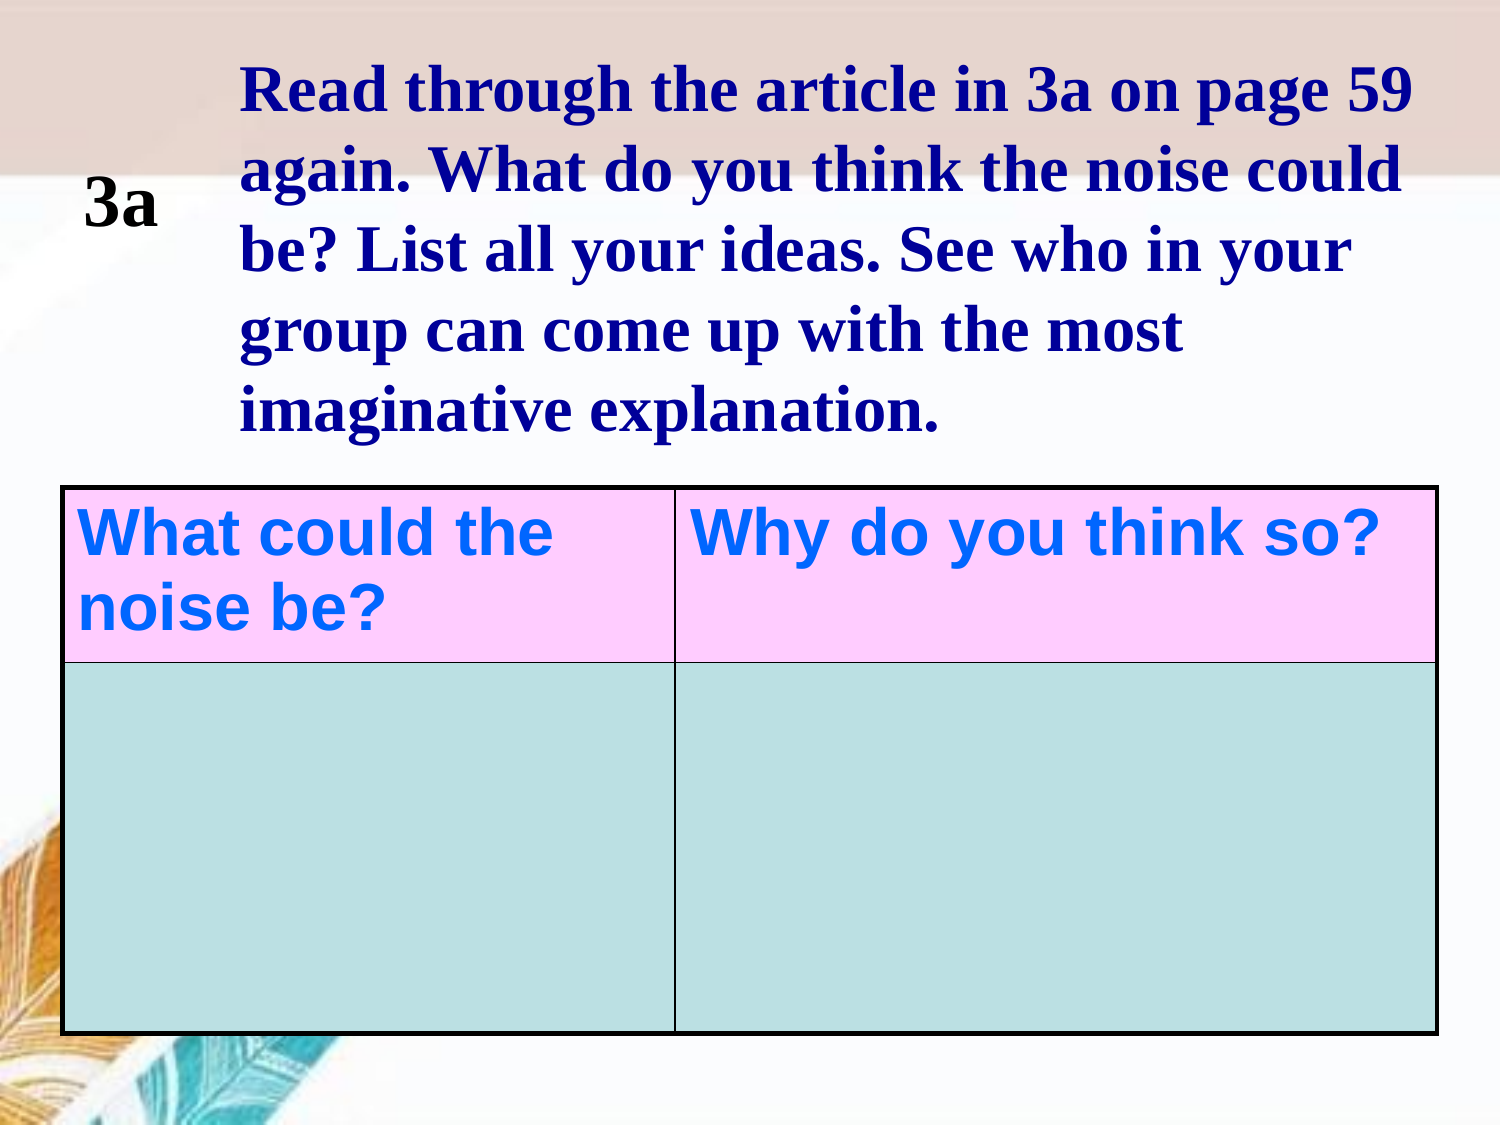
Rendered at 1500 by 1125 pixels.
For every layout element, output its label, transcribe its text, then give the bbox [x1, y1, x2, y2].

picture [0, 0, 1500, 1125]
table_cell [65, 663, 674, 1031]
table_header What could the noise be? [65, 490, 674, 662]
table_header Why do you think so? [676, 490, 1435, 662]
table_cell [676, 663, 1435, 1031]
text_box Read through the article in 3a on page 59 again. What do you think the noise could be? List all your ideas. See who in your group can come up with the most imaginative explanation. [224, 37, 1438, 452]
text_box 3a [62, 137, 181, 256]
